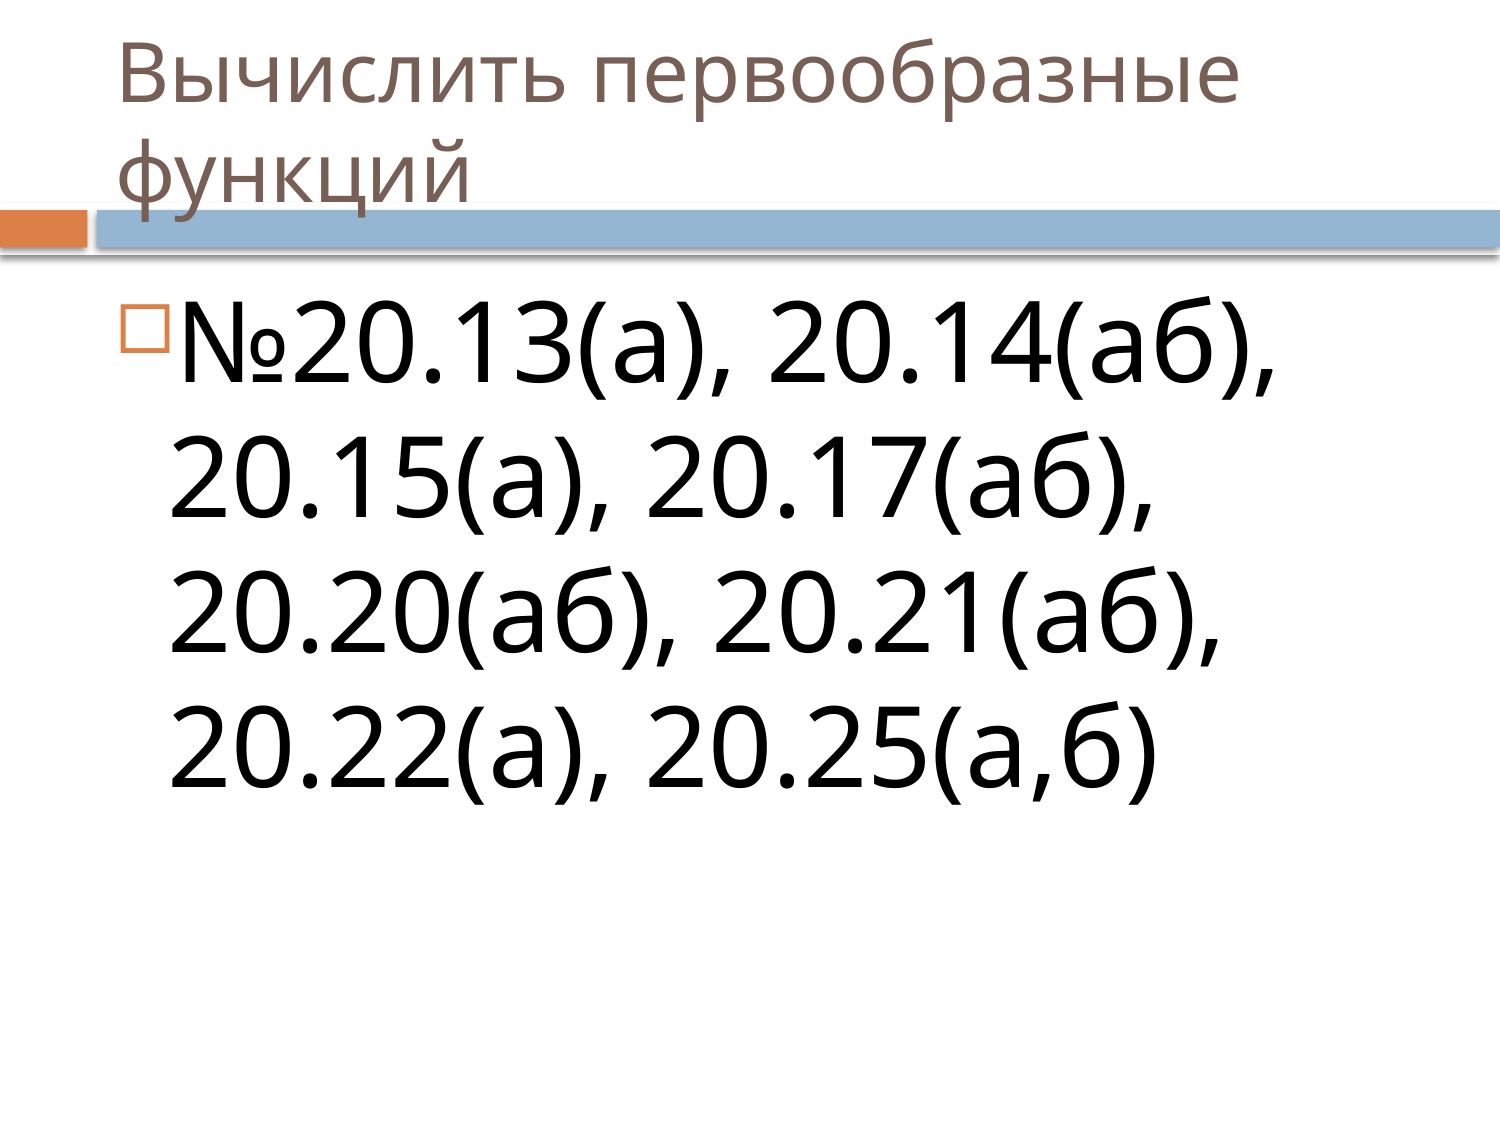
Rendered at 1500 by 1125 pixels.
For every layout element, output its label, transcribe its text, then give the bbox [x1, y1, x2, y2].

list №20.13(а), 20.14(аб), 20.15(а), 20.17(аб), 20.20(аб), 20.21(аб), 20.22(а), 20.25(а,б) [100, 262, 1438, 1000]
title Вычислить первообразные функций [100, 37, 1438, 200]
